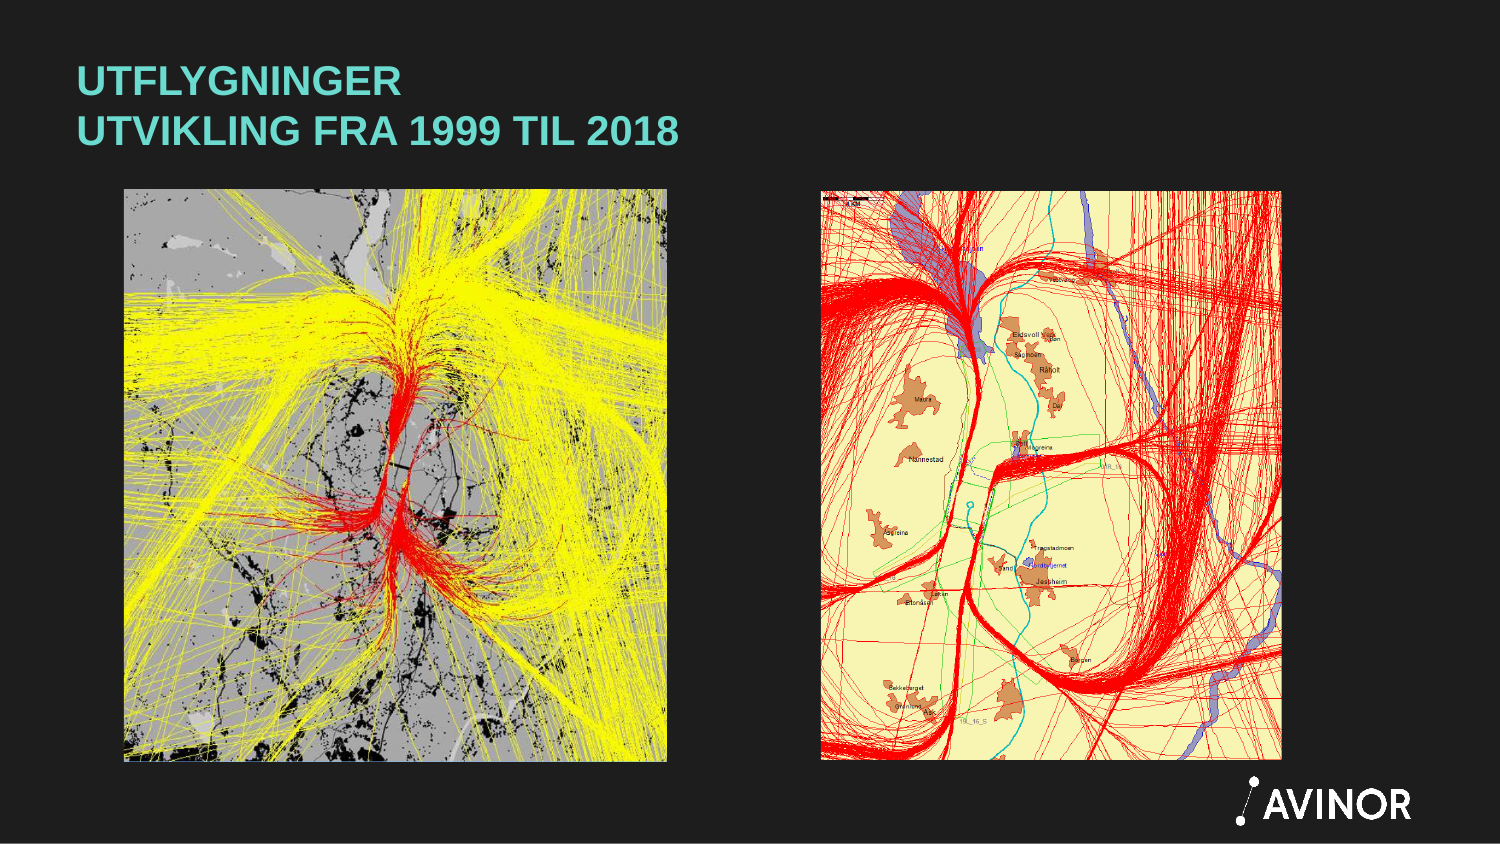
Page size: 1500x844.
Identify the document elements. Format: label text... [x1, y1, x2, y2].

title UTFLYGNINGER UTVIKLING FRA 1999 TIL 2018 [61, 33, 1412, 175]
picture [820, 191, 1282, 760]
picture [1234, 776, 1412, 826]
picture [123, 189, 667, 762]
